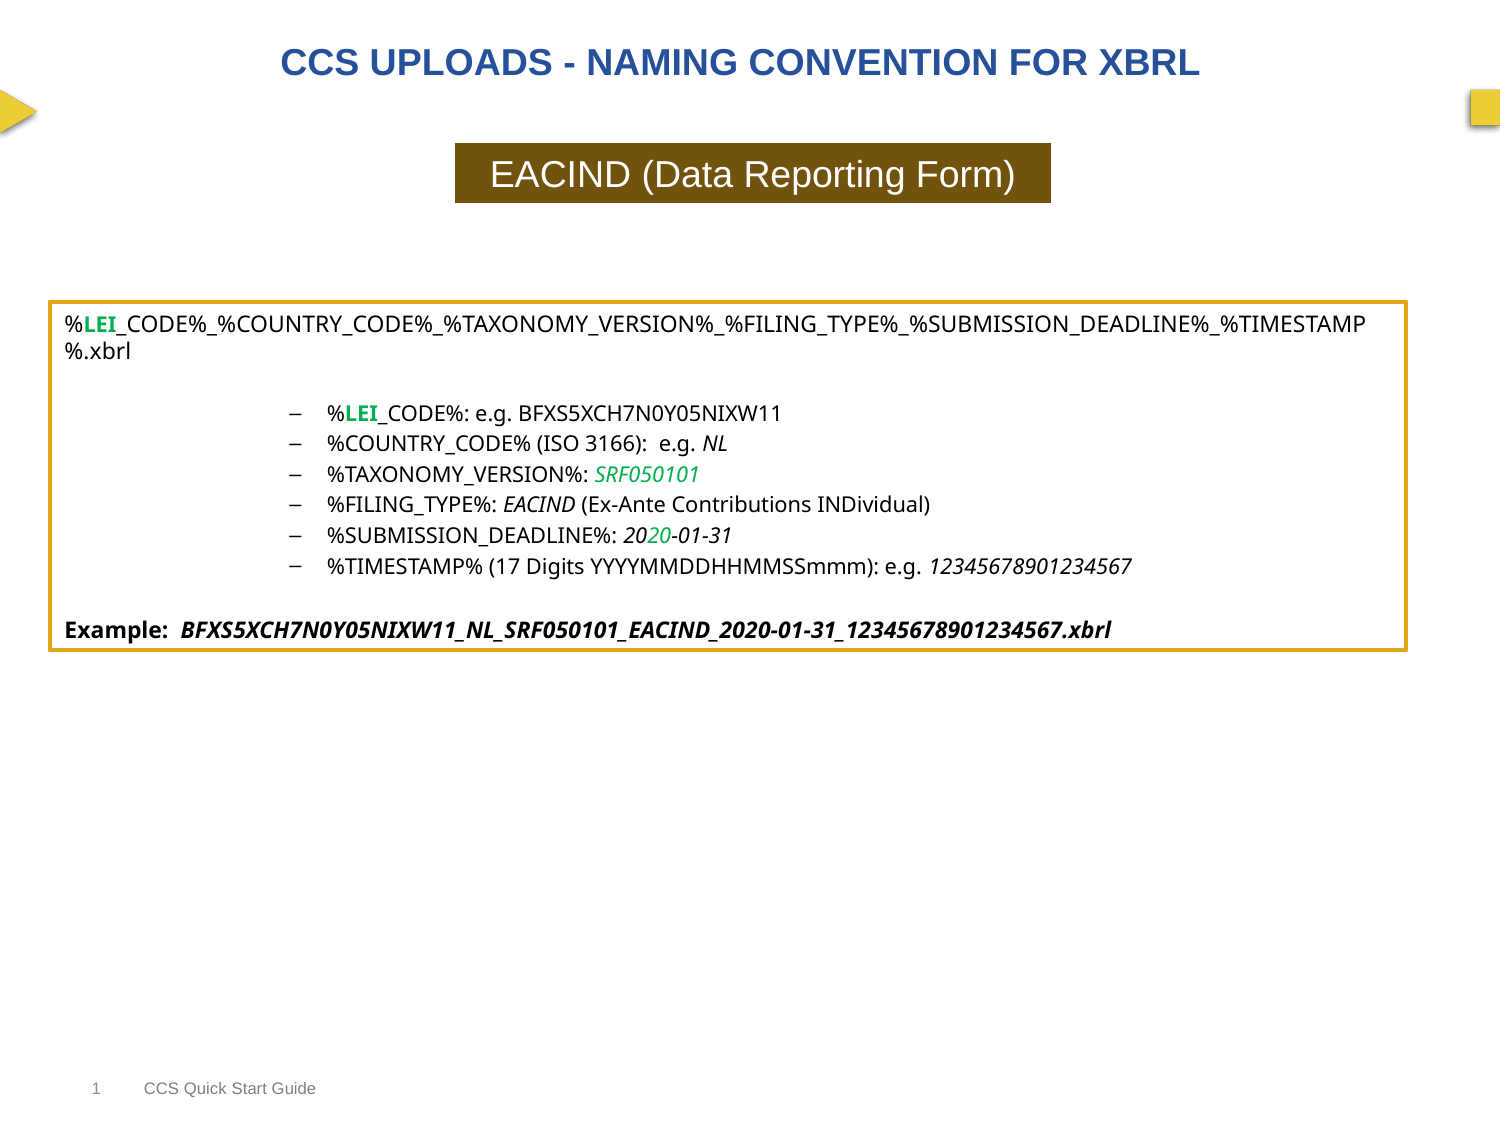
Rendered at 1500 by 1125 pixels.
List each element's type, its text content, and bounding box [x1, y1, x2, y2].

slide_number 1 [76, 1070, 128, 1106]
title CCS Uploads - Naming Convention For XBRL [36, 30, 1446, 117]
footer CCS Quick Start Guide [128, 1058, 610, 1119]
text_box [49, 142, 1407, 635]
